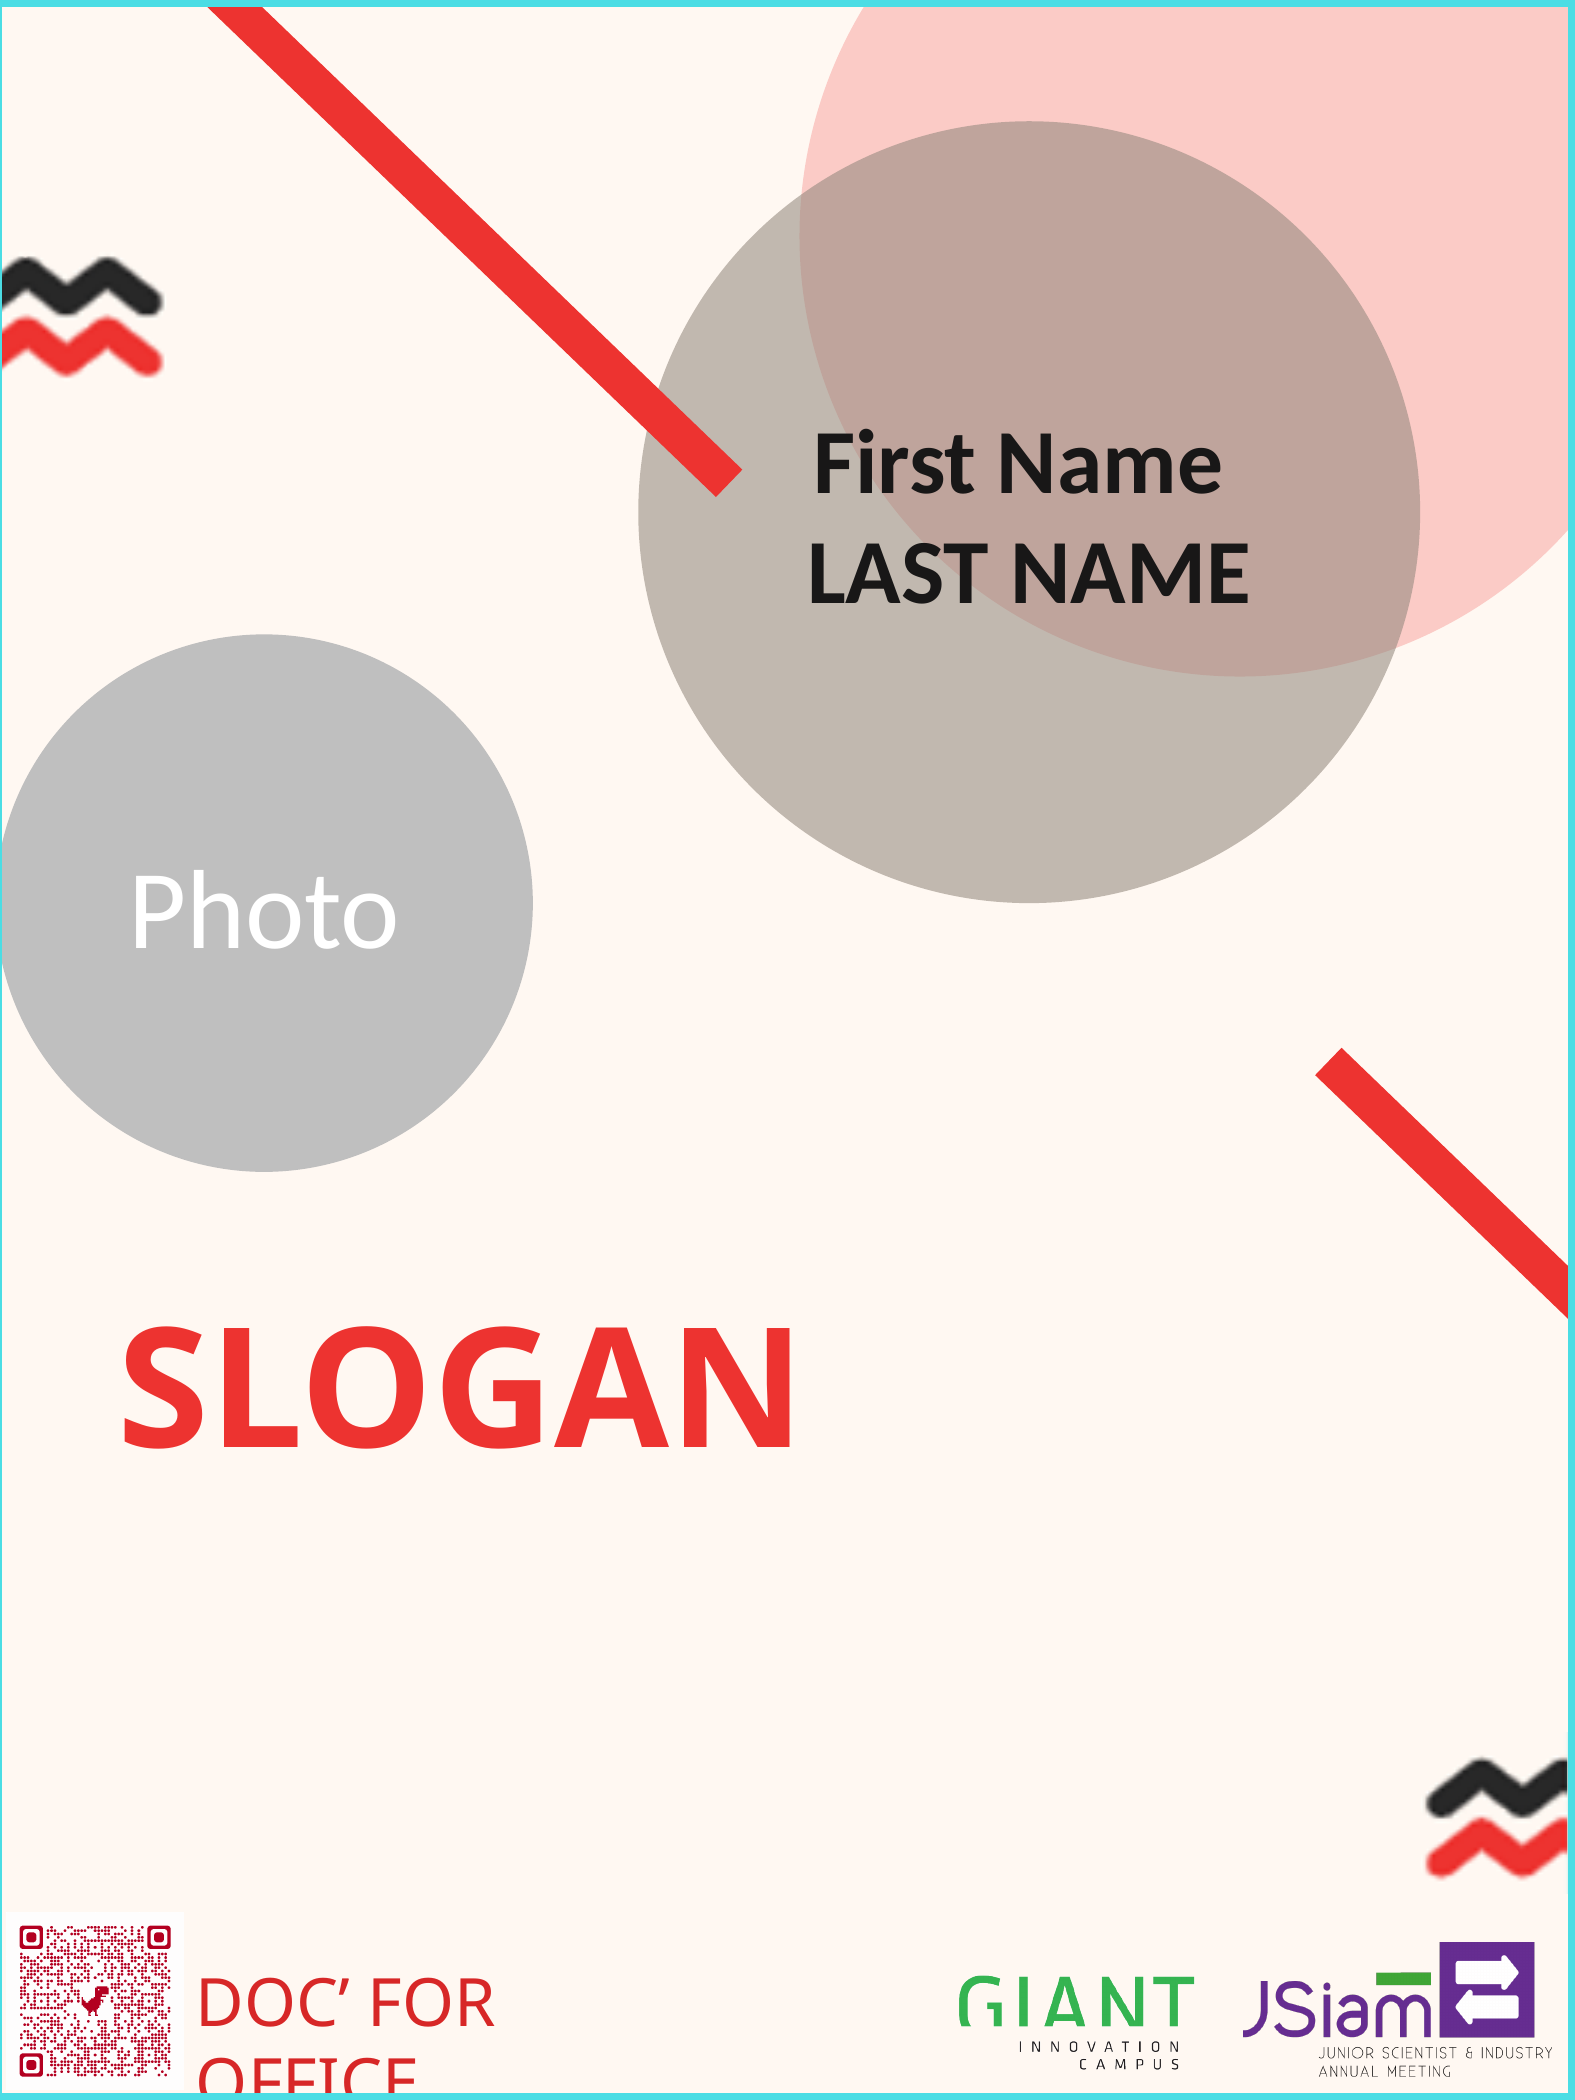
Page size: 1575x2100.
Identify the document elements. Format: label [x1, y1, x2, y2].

text_box [0, 0, 1575, 2100]
picture [1243, 1942, 1552, 2077]
picture [1403, 1732, 1568, 1894]
picture [951, 1964, 1208, 2077]
picture [6, 1911, 184, 2090]
text_box [1328, 1061, 1575, 1328]
picture [0, 236, 184, 410]
text_box [195, 0, 730, 484]
